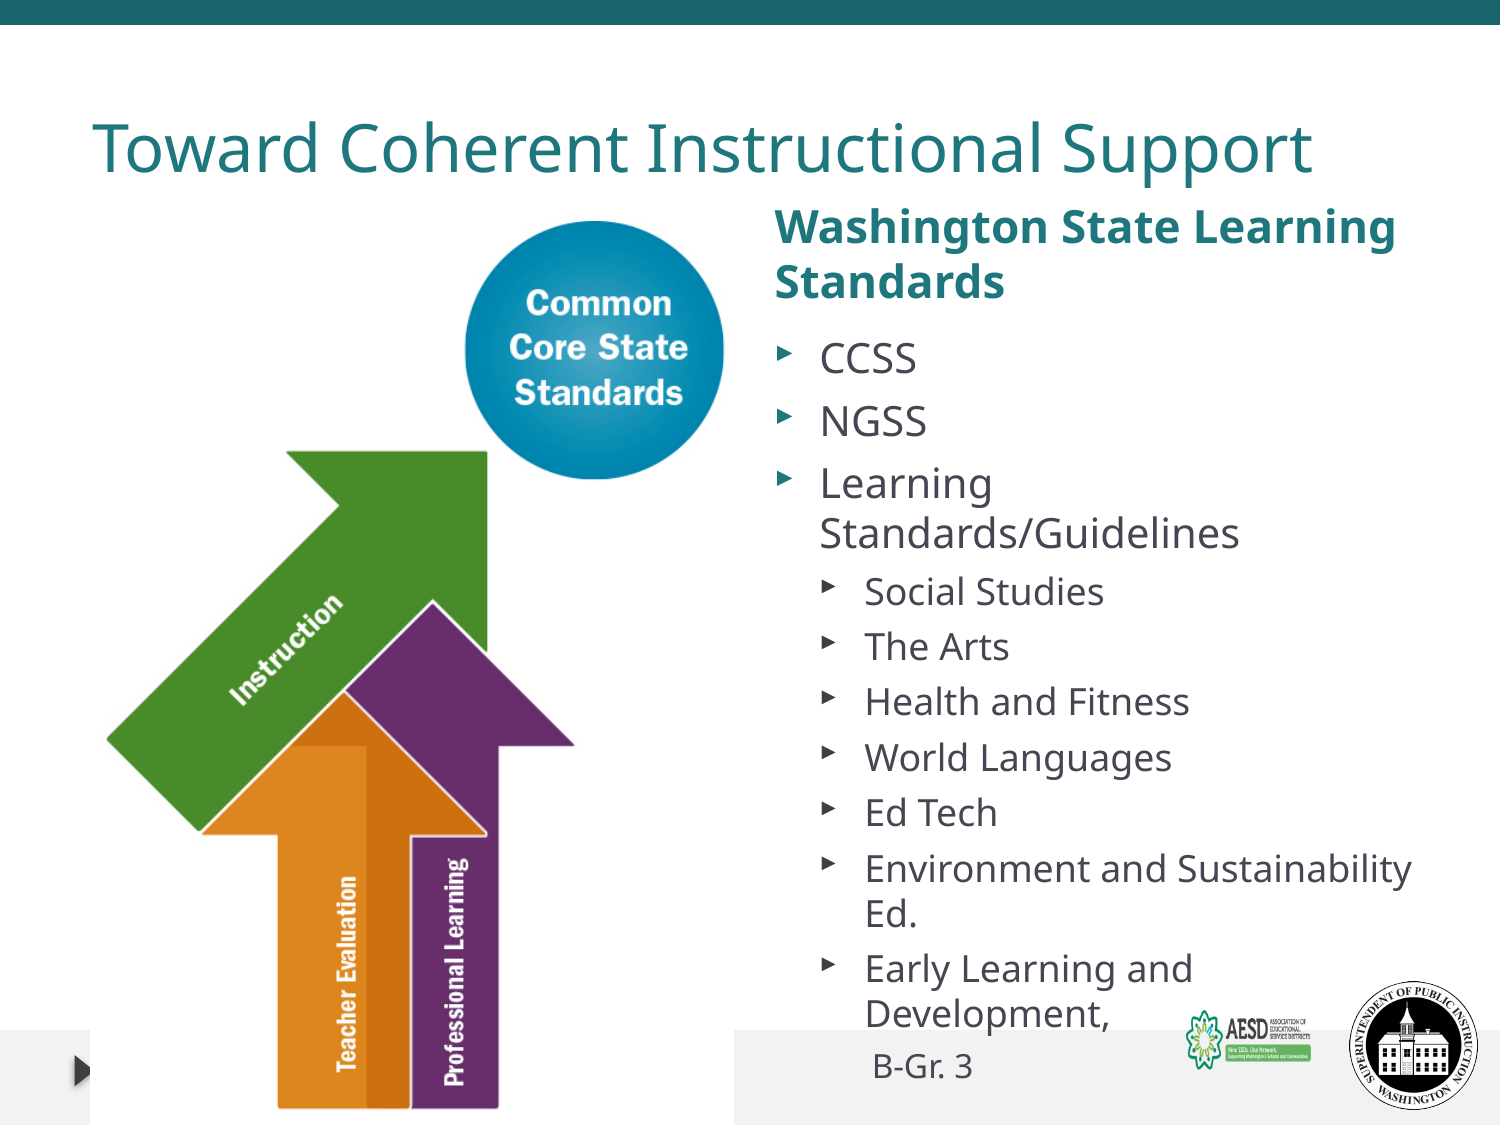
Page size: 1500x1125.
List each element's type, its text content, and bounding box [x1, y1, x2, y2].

list CCSS NGSS Learning Standards/Guidelines Social Studies The Arts Health and Fitness World Languages Ed Tech Environment and Sustainability Ed. Early Learning and Development, B-Gr. 3 [759, 324, 1431, 1011]
picture [510, 268, 688, 433]
list Washington State Learning Standards [759, 202, 1431, 315]
picture [90, 221, 734, 1125]
picture [1349, 981, 1478, 1110]
picture [1184, 1006, 1312, 1073]
title Toward Coherent Instructional Support [77, 25, 1431, 194]
